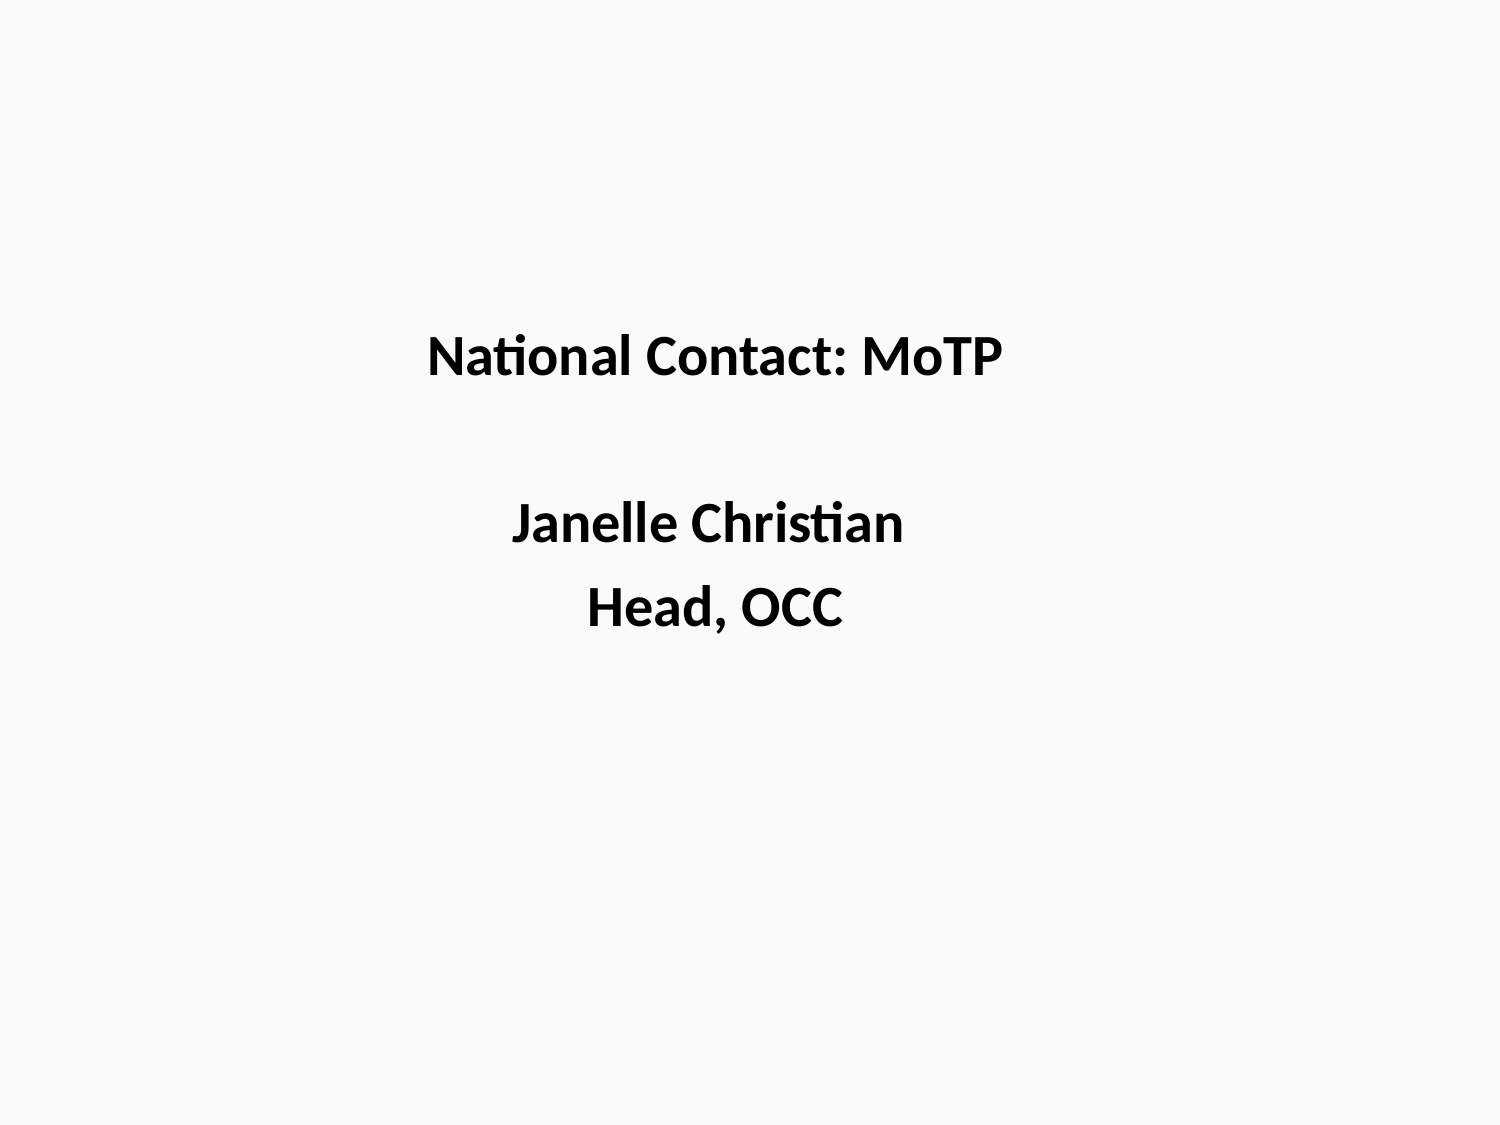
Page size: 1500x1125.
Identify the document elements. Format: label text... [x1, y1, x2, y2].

list National Contact: MoTP Janelle Christian Head, OCC [68, 317, 1363, 1031]
